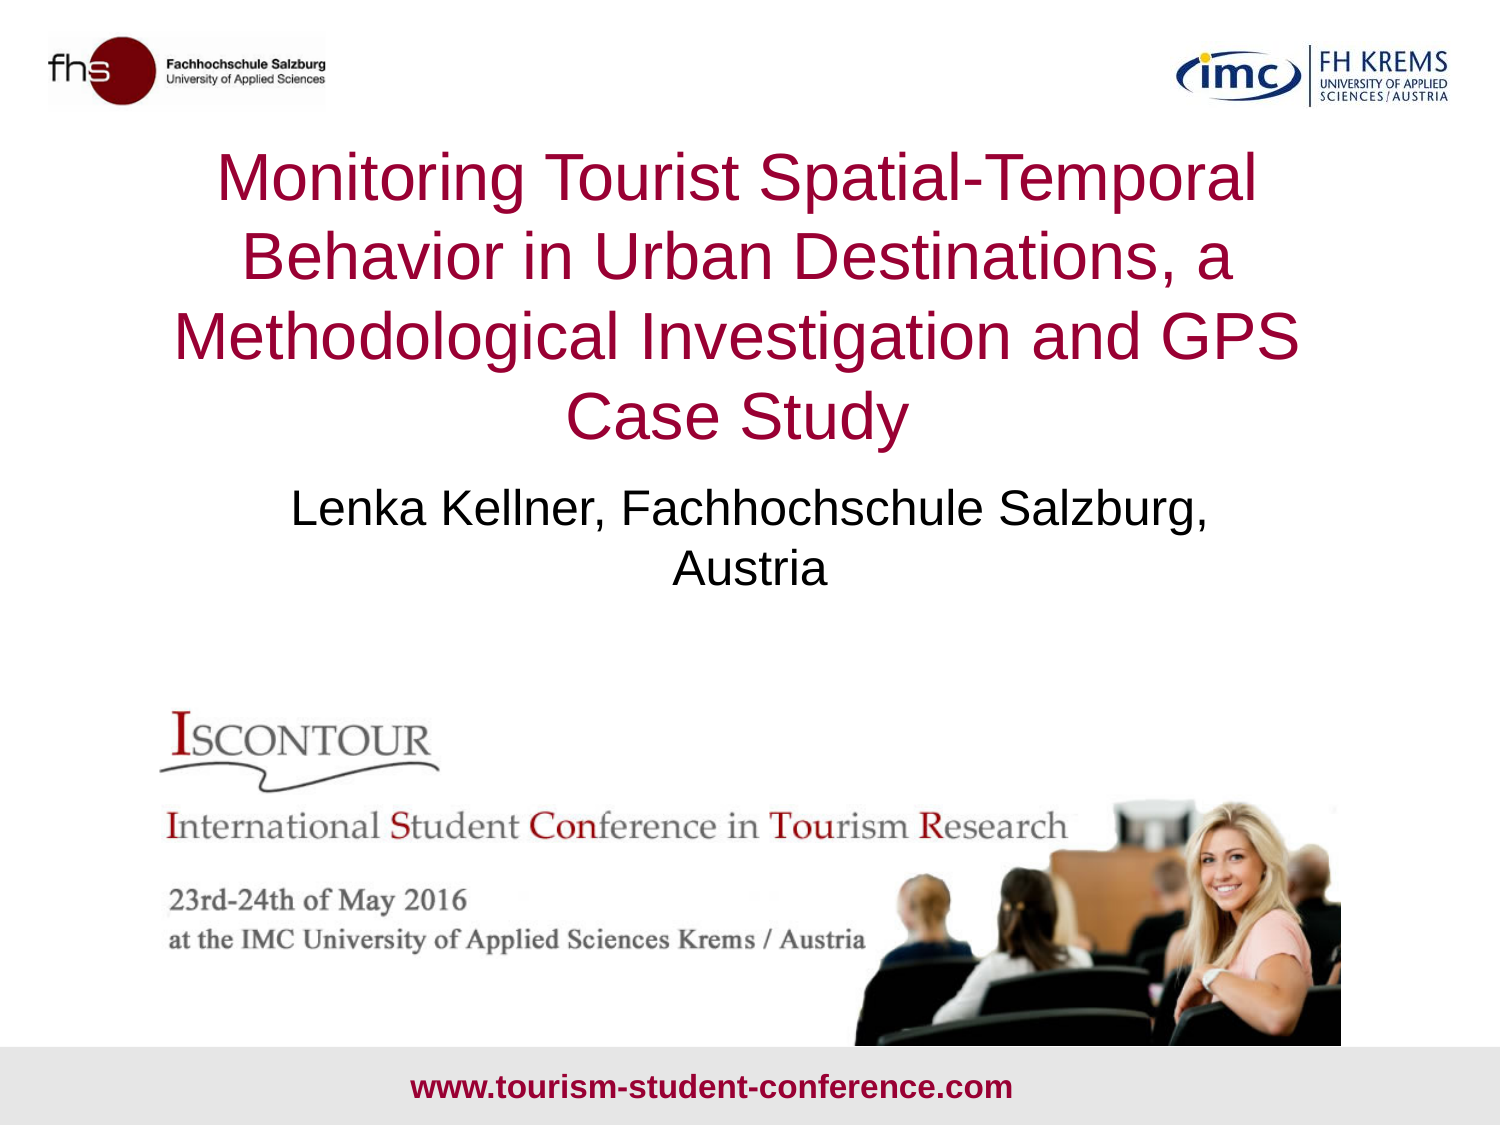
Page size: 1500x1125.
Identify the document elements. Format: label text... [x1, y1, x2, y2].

text_box [0, 1046, 1500, 1125]
text_box www.tourism-student-conference.com [395, 1058, 1046, 1113]
picture [43, 31, 337, 114]
picture [1163, 30, 1452, 114]
subtitle Lenka Kellner, Fachhochschule Salzburg, Austria [224, 467, 1276, 644]
picture [159, 703, 1341, 1046]
title Monitoring Tourist Spatial-Temporal Behavior in Urban Destinations, a Methodological Investigation and GPS Case Study [100, 172, 1376, 415]
